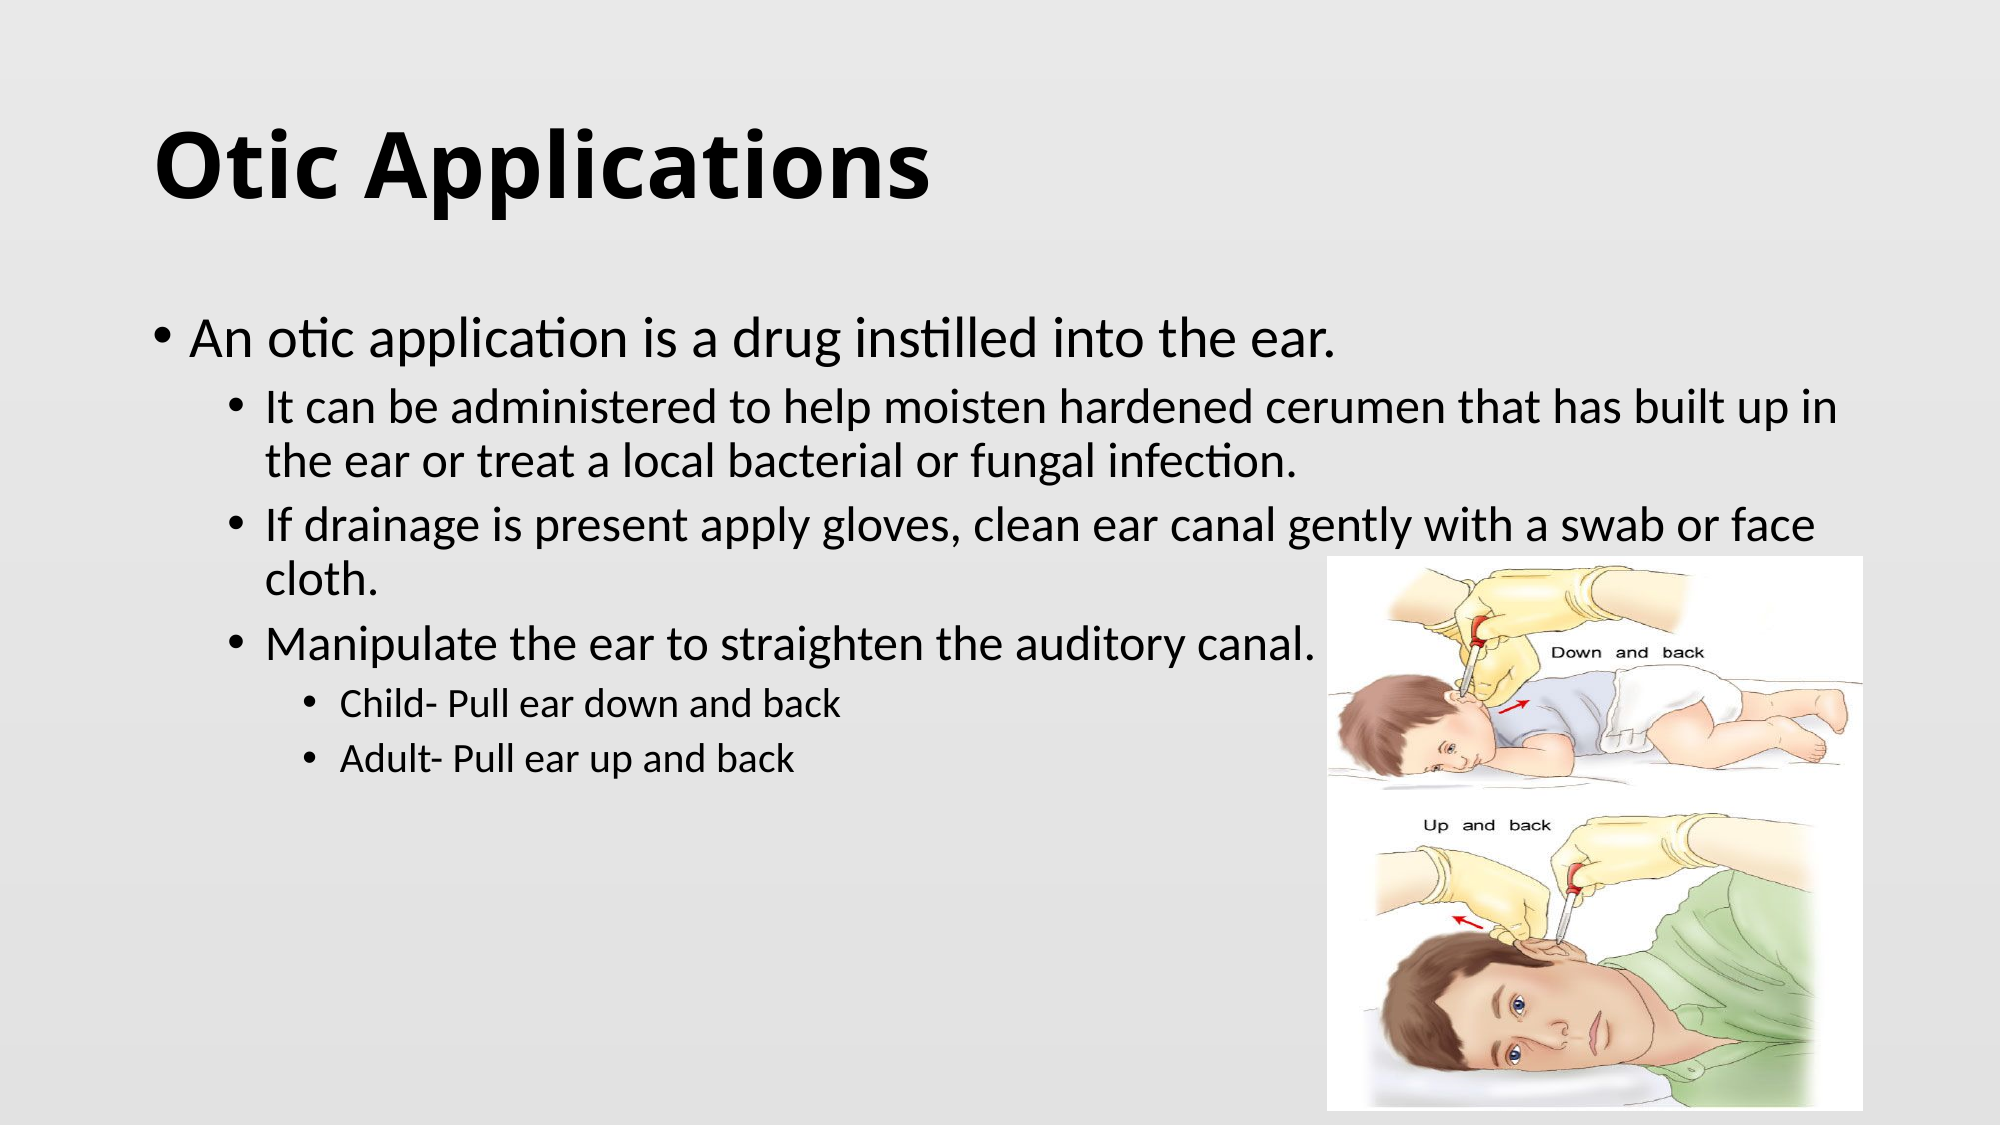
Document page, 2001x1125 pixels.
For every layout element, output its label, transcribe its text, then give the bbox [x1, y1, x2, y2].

picture [1326, 556, 1863, 1111]
list An otic application is a drug instilled into the ear. It can be administered to help moisten hardened cerumen that has built up in the ear or treat a local bacterial or fungal infection. If drainage is present apply gloves, clean ear canal gently with a swab or face cloth. Manipulate the ear to straighten the auditory canal. Child- Pull ear down and back Adult- Pull ear up and back [137, 299, 1863, 1014]
title Otic Applications [137, 59, 1863, 278]
